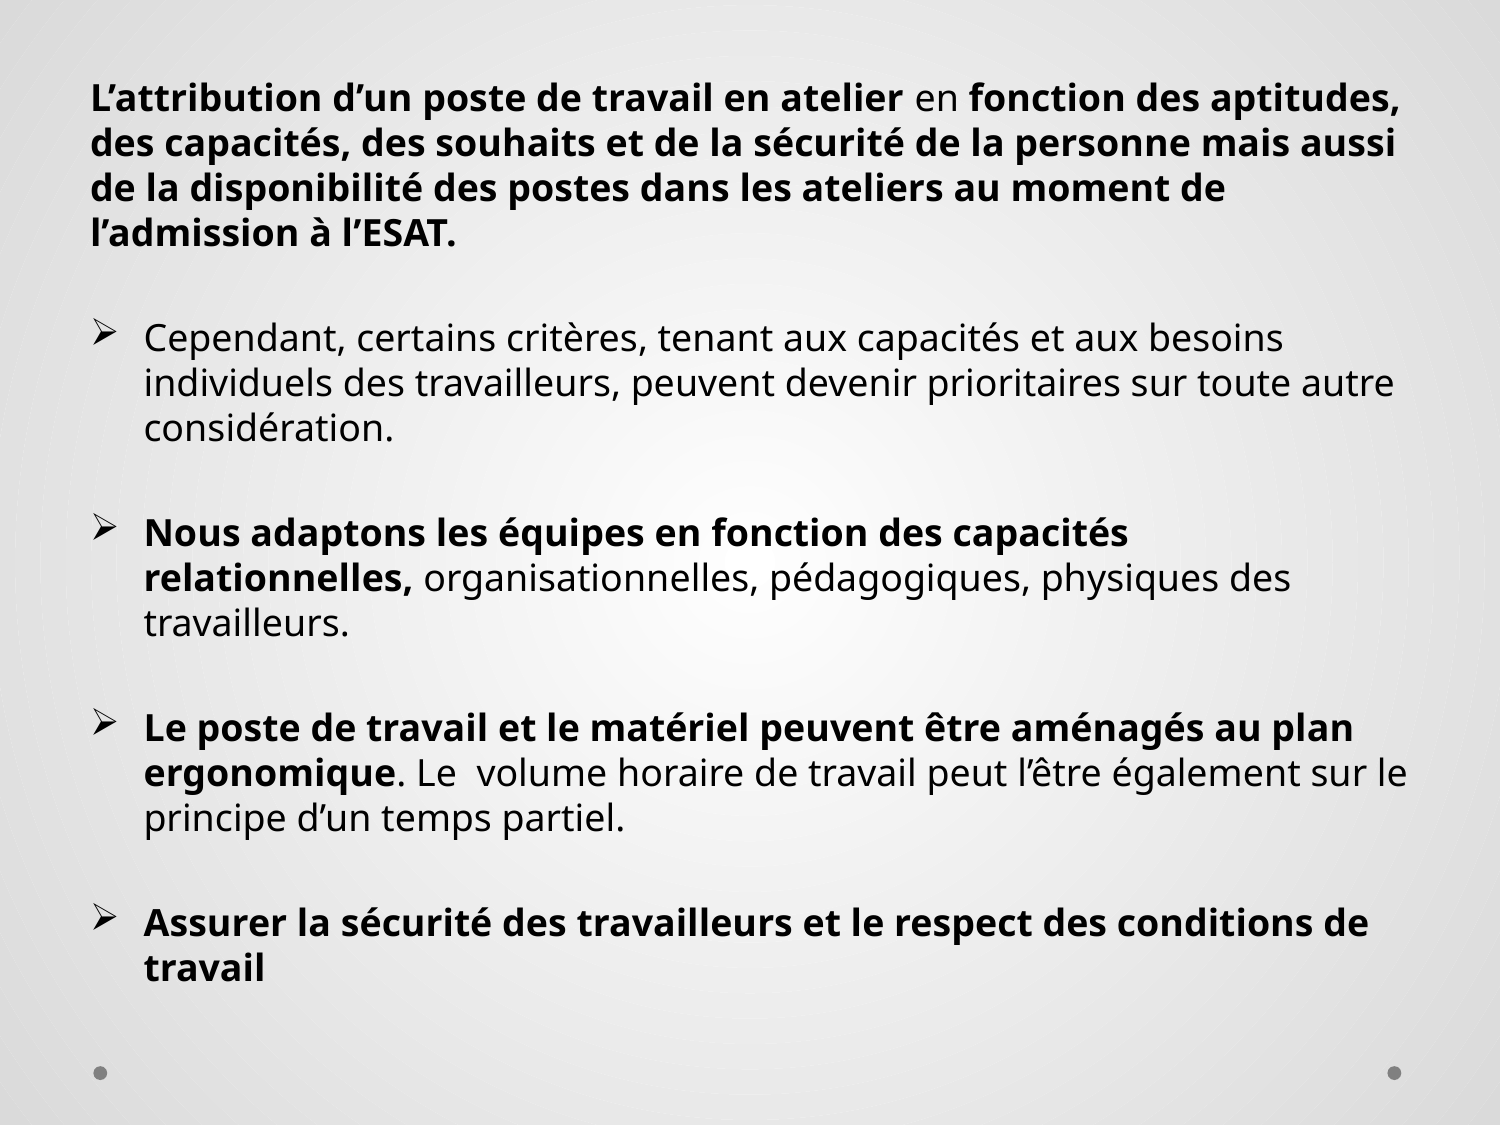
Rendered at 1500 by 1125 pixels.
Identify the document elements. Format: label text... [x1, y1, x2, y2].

list L’attribution d’un poste de travail en atelier en fonction des aptitudes, des capacités, des souhaits et de la sécurité de la personne mais aussi de la disponibilité des postes dans les ateliers au moment de l’admission à l’ESAT. Cependant, certains critères, tenant aux capacités et aux besoins individuels des travailleurs, peuvent devenir prioritaires sur toute autre considération. Nous adaptons les équipes en fonction des capacités relationnelles, organisationnelles, pédagogiques, physiques des travailleurs. Le poste de travail et le matériel peuvent être aménagés au plan ergonomique. Le volume horaire de travail peut l’être également sur le principe d’un temps partiel. Assurer la sécurité des travailleurs et le respect des conditions de travail [75, 66, 1425, 1005]
